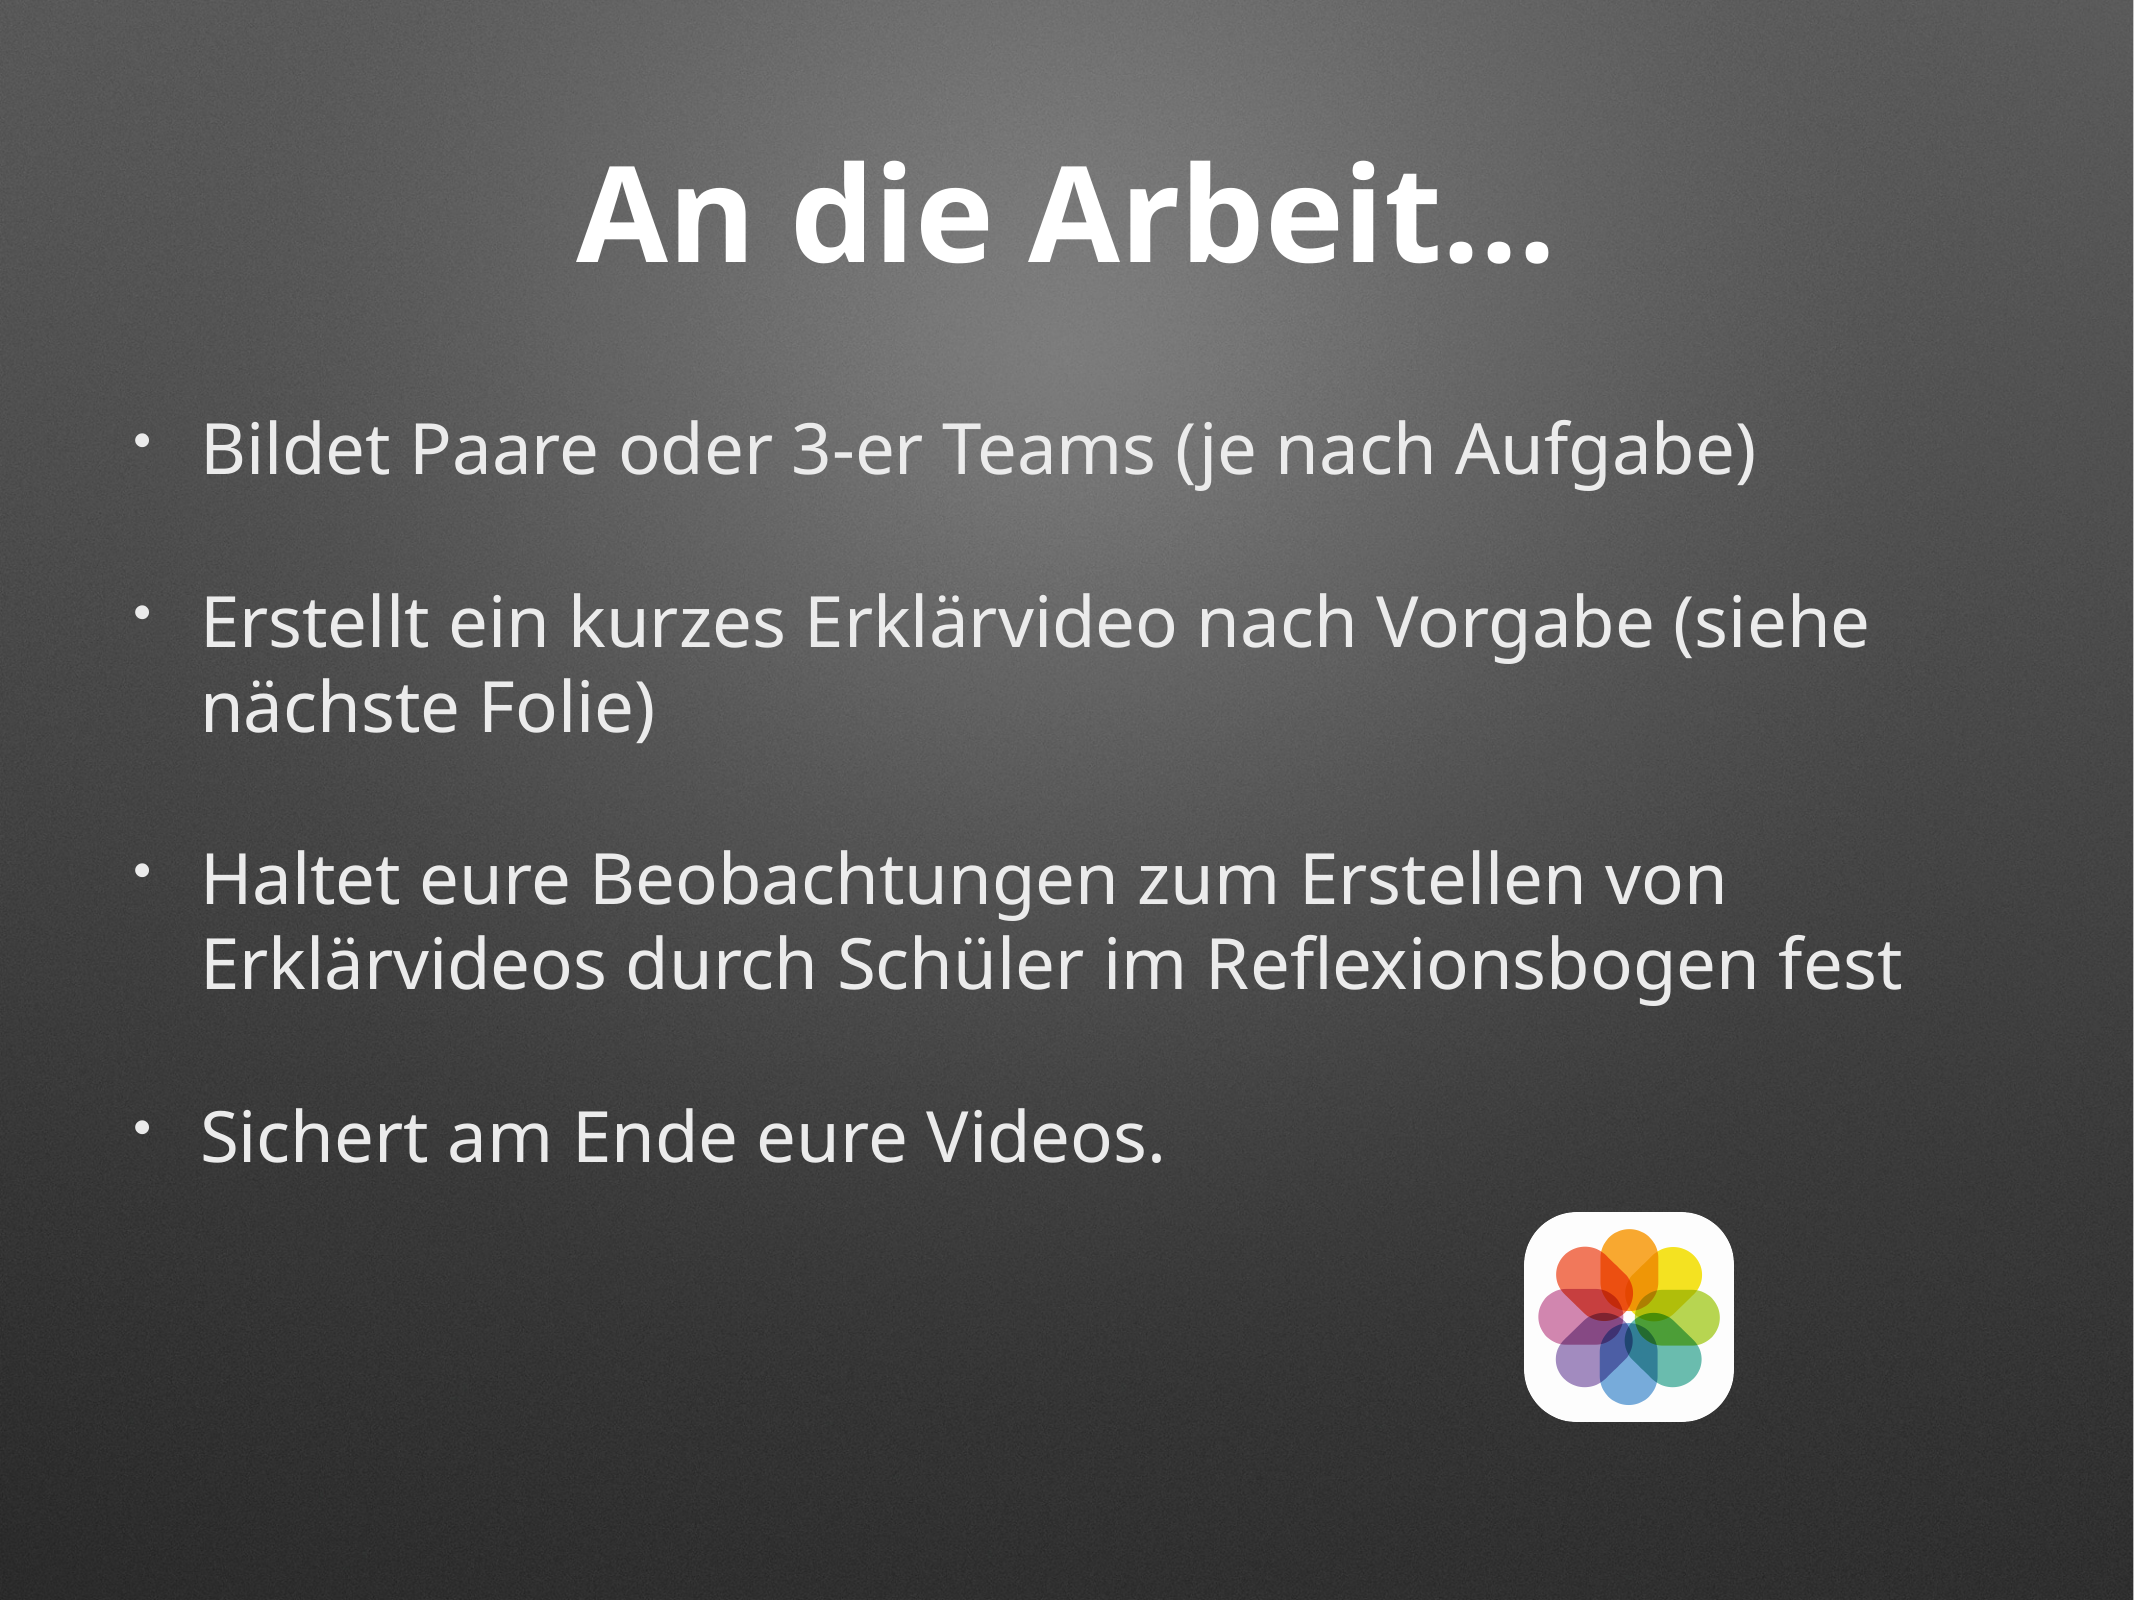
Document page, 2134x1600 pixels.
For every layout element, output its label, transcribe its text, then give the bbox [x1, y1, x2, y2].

list Bildet Paare oder 3-er Teams (je nach Aufgabe) Erstellt ein kurzes Erklärvideo nach Vorgabe (siehe nächste Folie) Haltet eure Beobachtungen zum Erstellen von Erklärvideos durch Schüler im Reflexionsbogen fest Sichert am Ende eure Videos. [124, 395, 2009, 1441]
title An die Arbeit... [124, 32, 2009, 386]
picture [0, 0, 2134, 1600]
